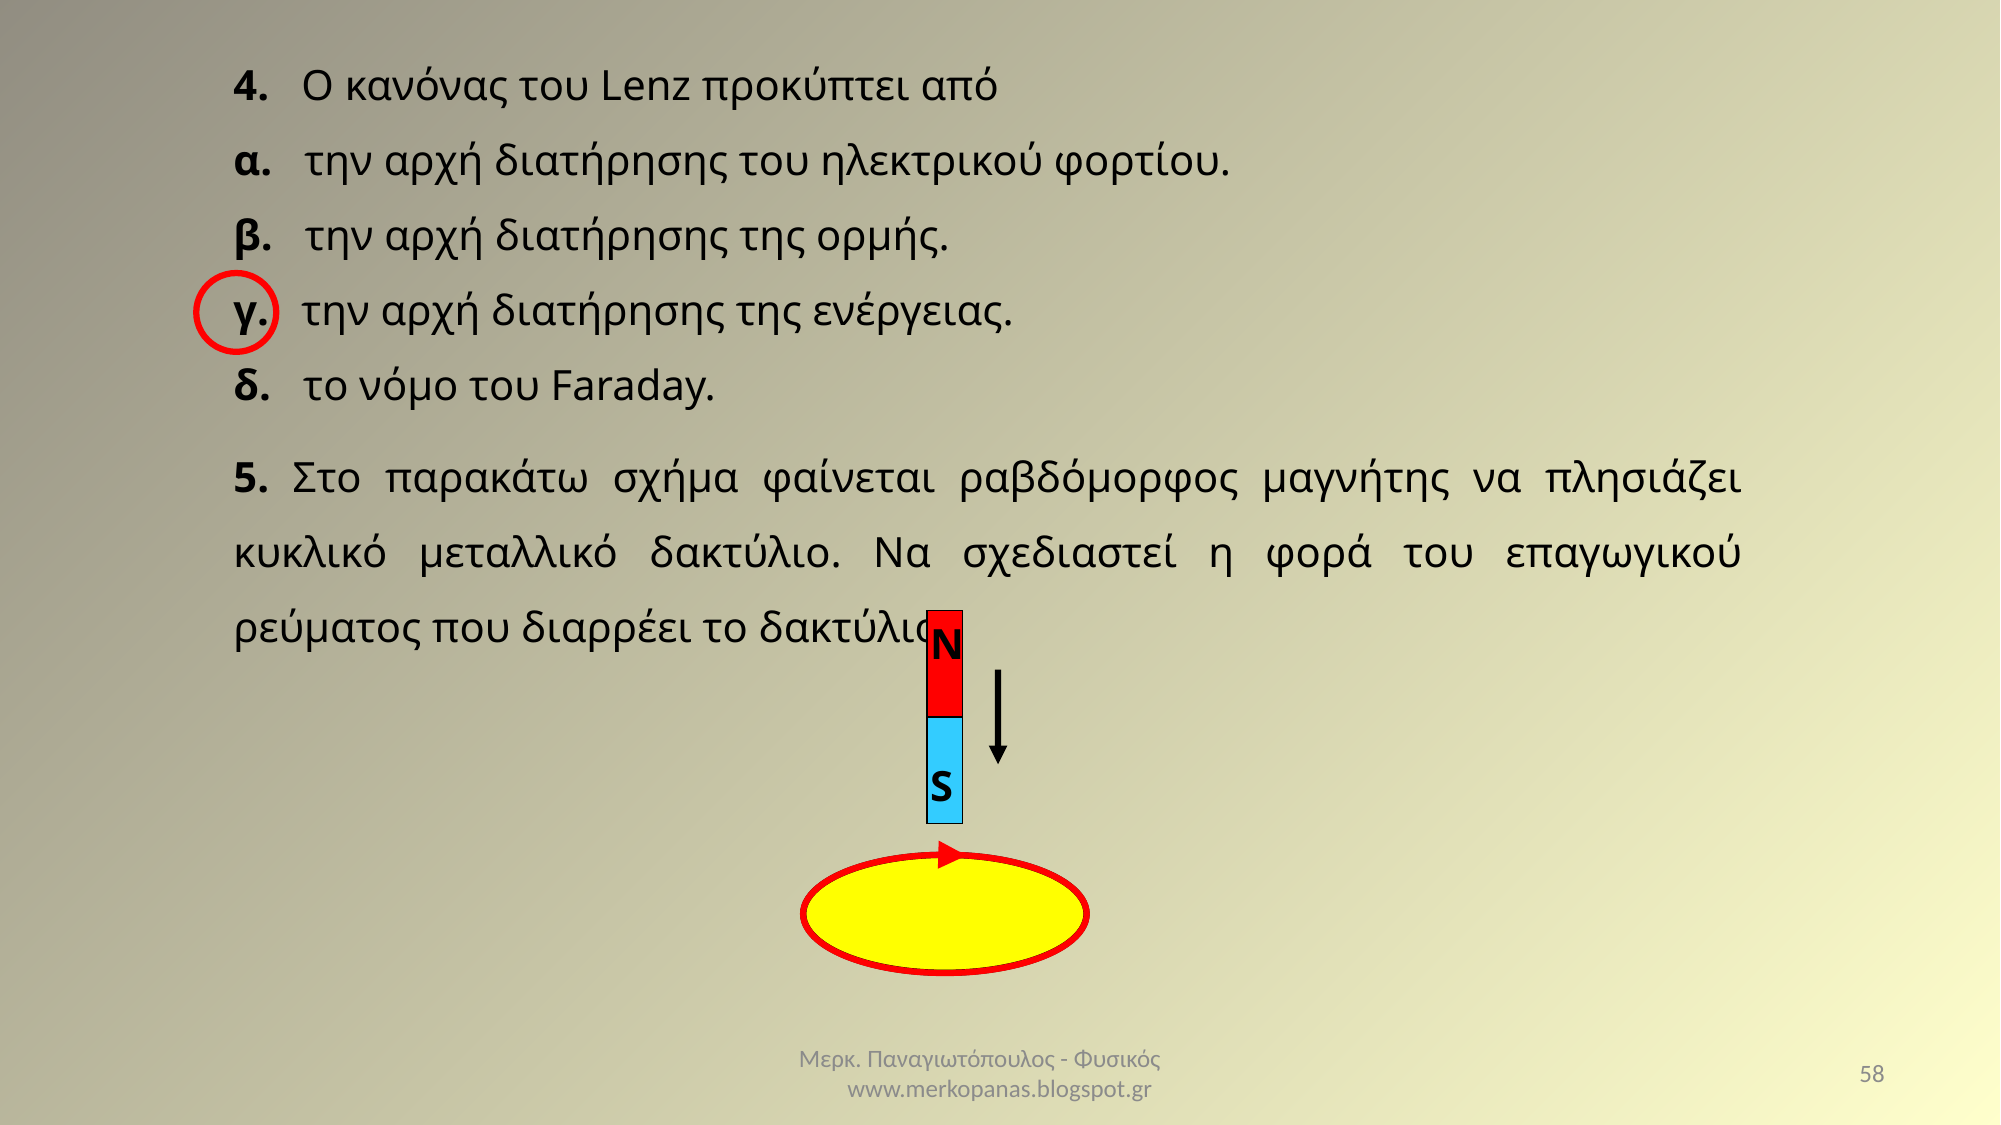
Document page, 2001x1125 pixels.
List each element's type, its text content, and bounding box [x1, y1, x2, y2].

slide_number 58 [1433, 1042, 1900, 1103]
footer Μερκ. Παναγιωτόπουλος - Φυσικός www.merkopanas.blogspot.gr [683, 1042, 1317, 1103]
text_box [194, 270, 279, 354]
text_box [802, 854, 1087, 974]
text_box 4. Ο κανόνας του Lenz προκύπτει από α. την αρχή διατήρησης του ηλεκτρικού φορτίου. β. την αρχή διατήρησης της ορμής. γ. την αρχή διατήρησης της ενέργειας. δ. το νόμο του Faraday. [218, 26, 1613, 417]
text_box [218, 418, 1758, 974]
